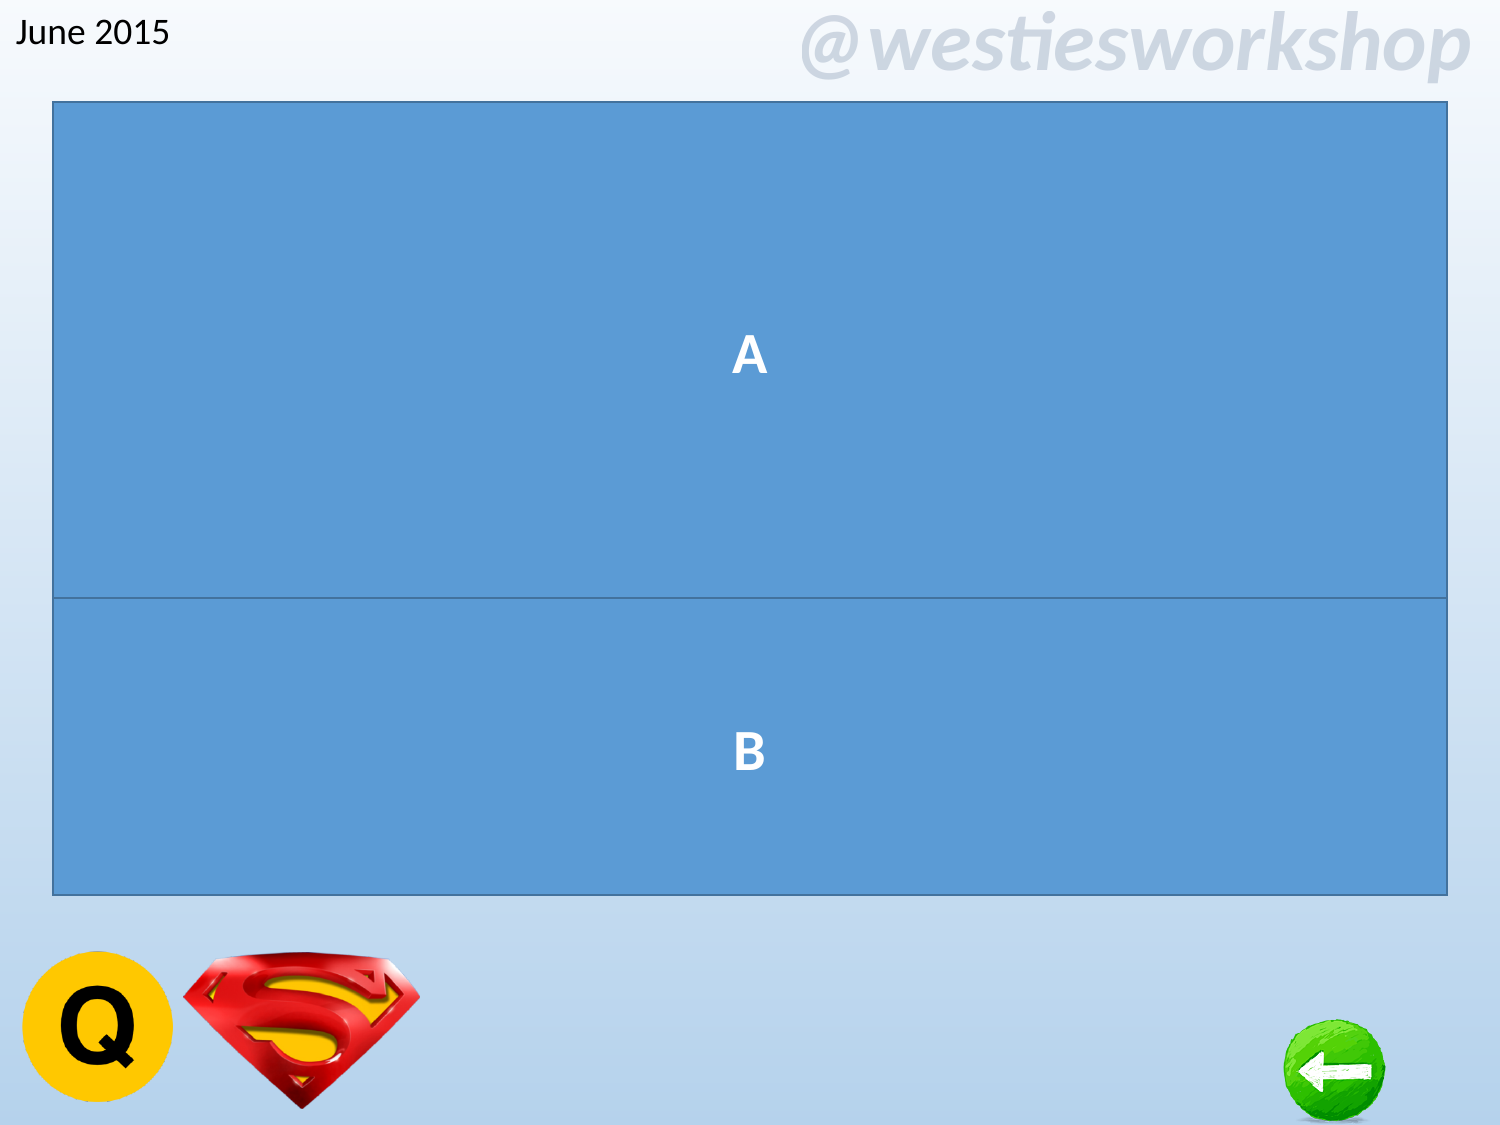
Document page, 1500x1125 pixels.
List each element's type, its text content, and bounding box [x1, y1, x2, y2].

text_box June 2015 [1, 0, 186, 60]
picture [0, 928, 420, 1125]
picture [53, 101, 1447, 896]
picture [1281, 1019, 1387, 1125]
